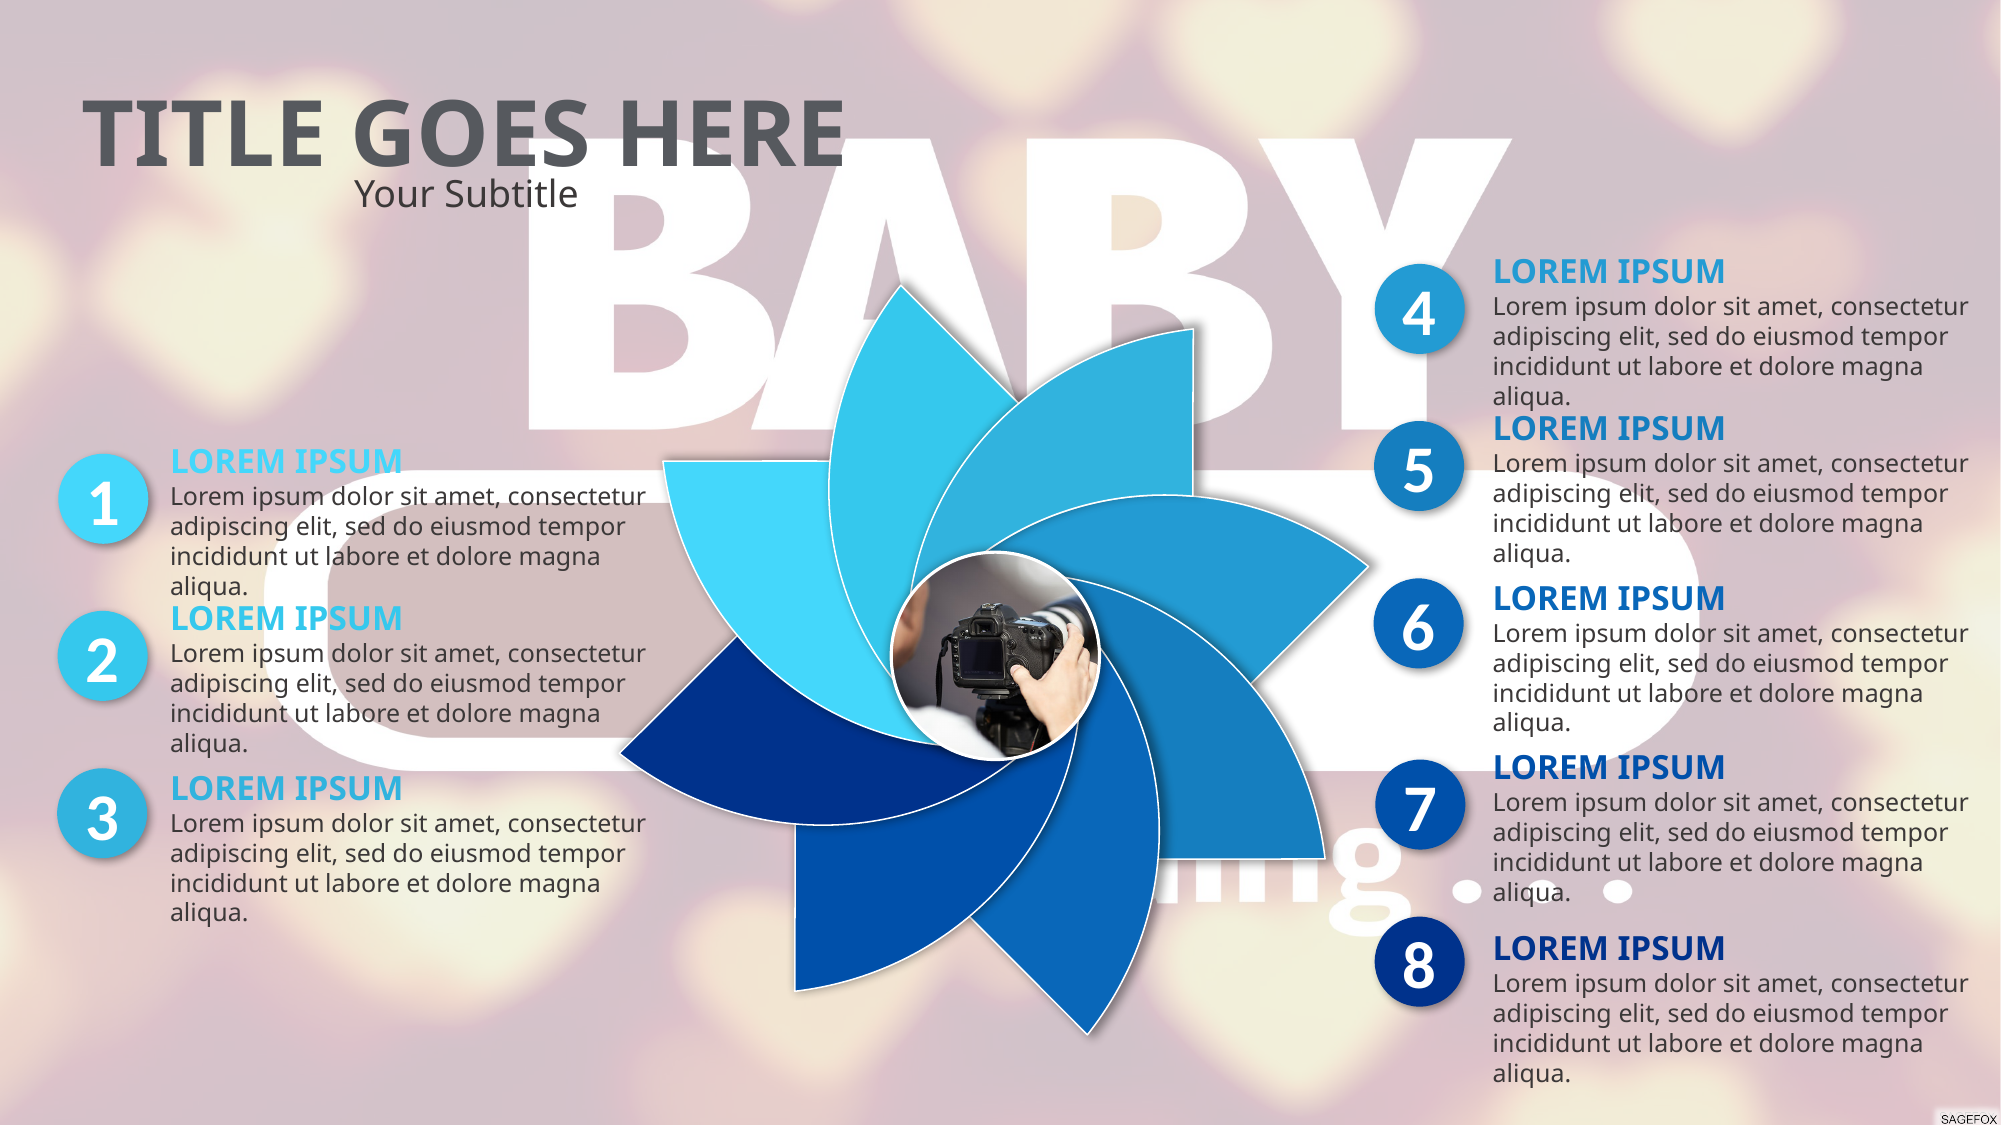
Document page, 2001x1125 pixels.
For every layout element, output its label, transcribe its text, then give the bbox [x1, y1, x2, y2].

text_box 1 [57, 452, 150, 545]
text_box LOREM IPSUM Lorem ipsum dolor sit amet, consectetur adipiscing elit, sed do eiusmod tempor incididunt ut labore et dolore magna aliqua. [160, 606, 678, 763]
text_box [13, 66, 918, 224]
text_box LOREM IPSUM Lorem ipsum dolor sit amet, consectetur adipiscing elit, sed do eiusmod tempor incididunt ut labore et dolore magna aliqua. [1482, 742, 2000, 911]
text_box 4 [1373, 262, 1466, 355]
text_box [678, 461, 922, 743]
text_box 2 [56, 609, 149, 702]
text_box [678, 640, 999, 826]
text_box [794, 739, 1076, 992]
text_box LOREM IPSUM Lorem ipsum dolor sit amet, consectetur adipiscing elit, sed do eiusmod tempor incididunt ut labore et dolore magna aliqua. [1482, 416, 2000, 573]
text_box LOREM IPSUM Lorem ipsum dolor sit amet, consectetur adipiscing elit, sed do eiusmod tempor incididunt ut labore et dolore magna aliqua. [160, 435, 678, 606]
text_box [828, 285, 1014, 667]
text_box 8 [1373, 915, 1466, 1008]
picture [1938, 1114, 1999, 1125]
text_box 7 [1374, 758, 1467, 851]
text_box LOREM IPSUM Lorem ipsum dolor sit amet, consectetur adipiscing elit, sed do eiusmod tempor incididunt ut labore et dolore magna aliqua. [1482, 922, 2000, 1092]
text_box [1014, 497, 1369, 675]
text_box LOREM IPSUM Lorem ipsum dolor sit amet, consectetur adipiscing elit, sed do eiusmod tempor incididunt ut labore et dolore magna aliqua. [160, 763, 678, 932]
text_box LOREM IPSUM Lorem ipsum dolor sit amet, consectetur adipiscing elit, sed do eiusmod tempor incididunt ut labore et dolore magna aliqua. [1482, 573, 2000, 742]
text_box [912, 328, 1194, 582]
text_box 6 [1372, 577, 1465, 670]
text_box 5 [1373, 419, 1466, 513]
text_box [976, 662, 1160, 1035]
text_box [891, 552, 1100, 760]
text_box [1080, 580, 1326, 860]
text_box 3 [56, 767, 149, 860]
text_box LOREM IPSUM Lorem ipsum dolor sit amet, consectetur adipiscing elit, sed do eiusmod tempor incididunt ut labore et dolore magna aliqua. [1482, 245, 2000, 416]
